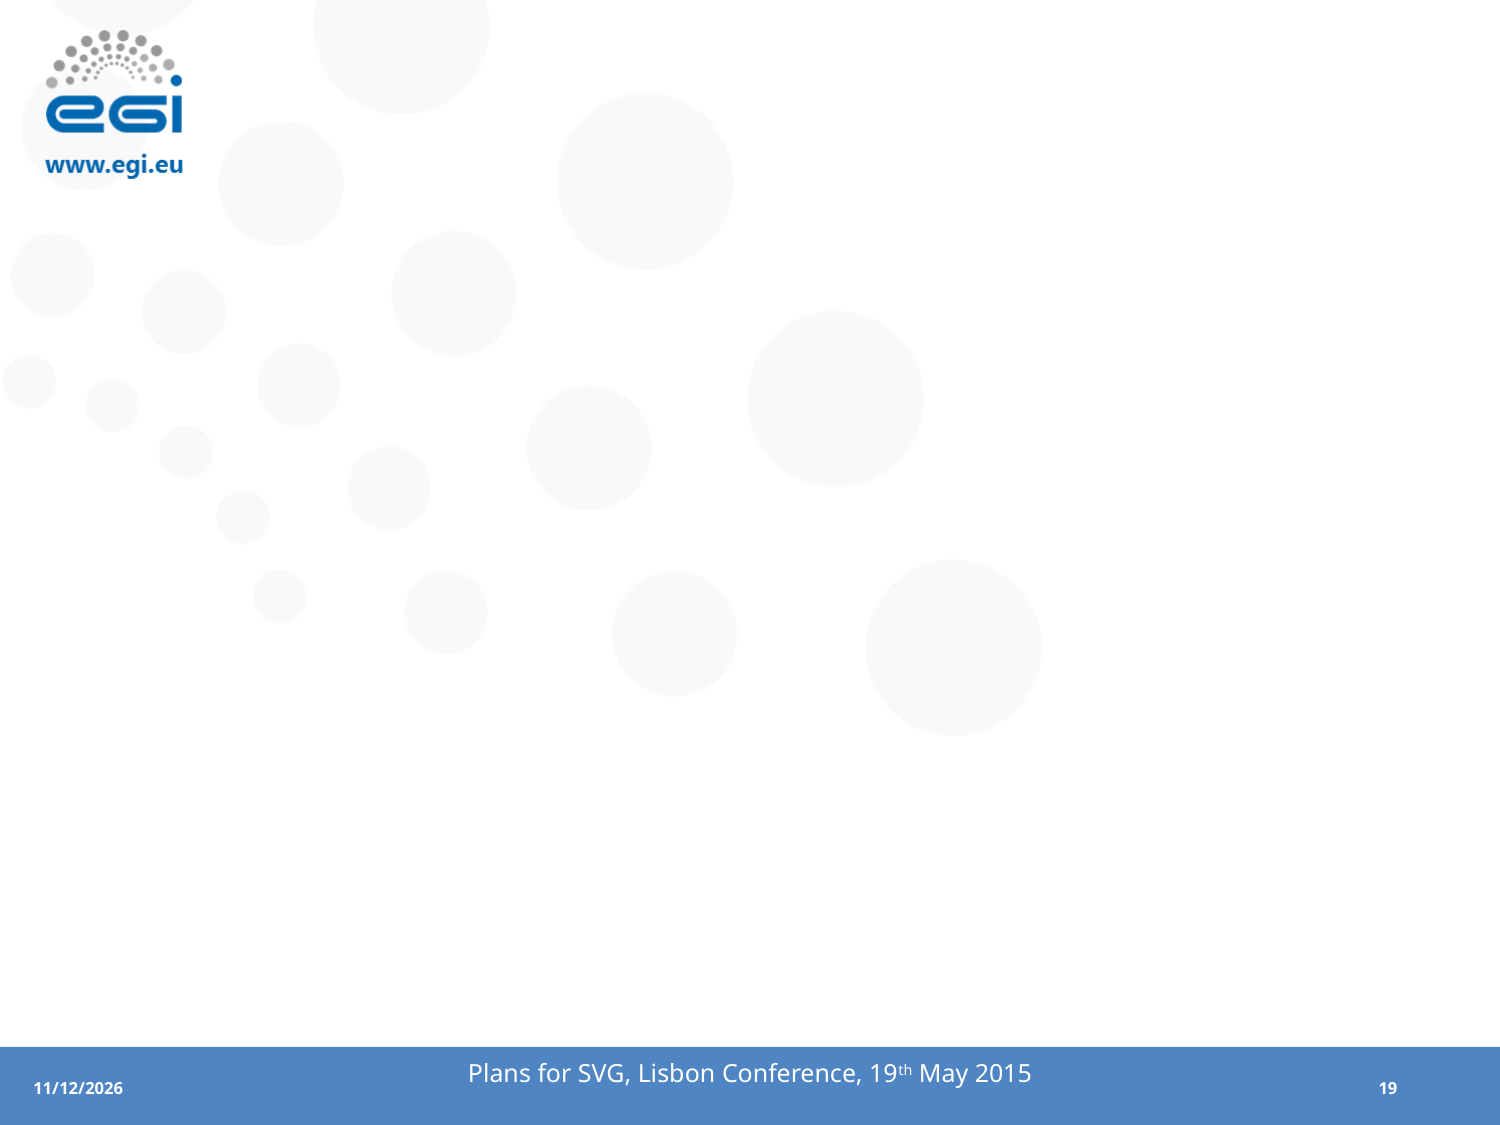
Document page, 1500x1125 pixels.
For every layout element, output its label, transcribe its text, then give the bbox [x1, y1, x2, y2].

footer Plans for SVG, Lisbon Conference, 19th May 2015 [194, 1042, 1306, 1103]
picture [3, 0, 1076, 772]
